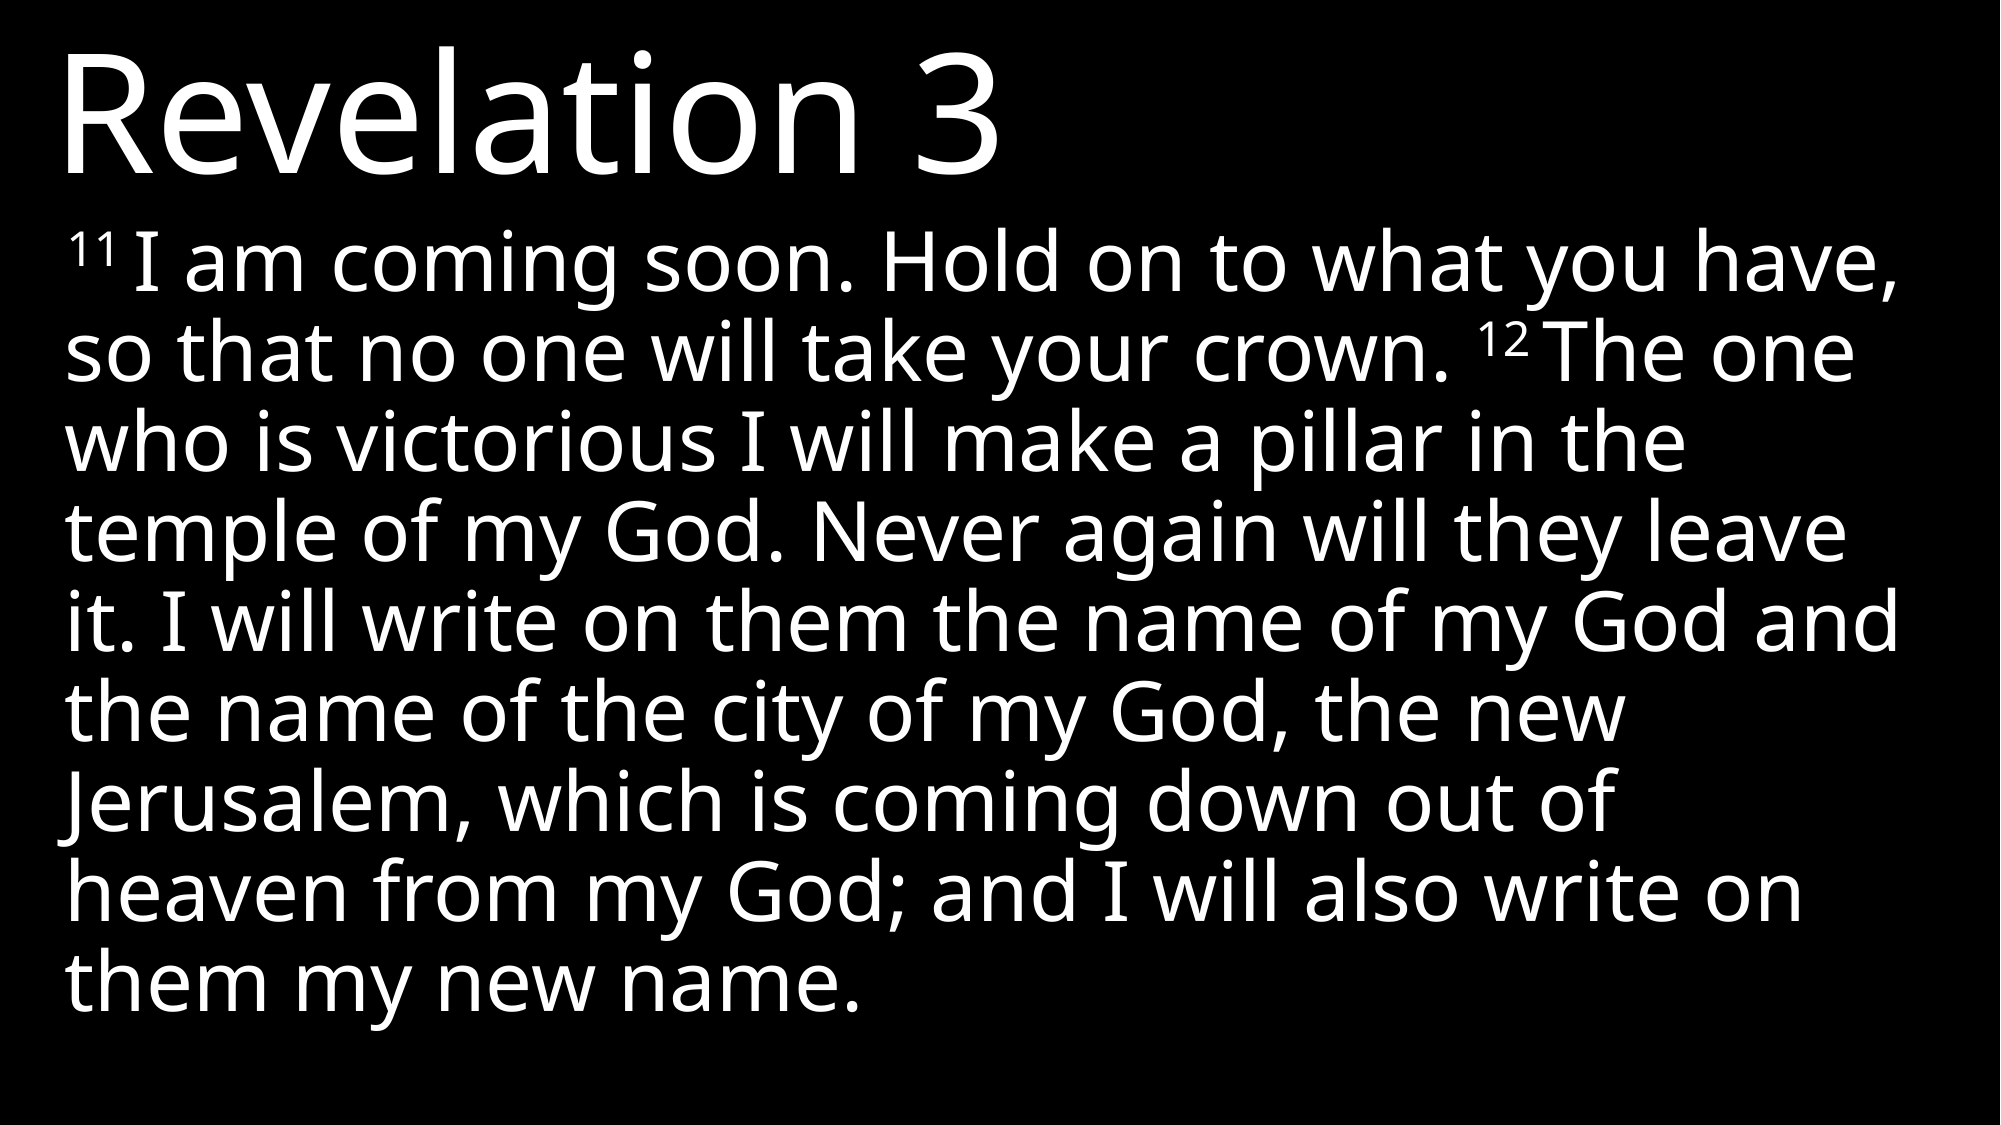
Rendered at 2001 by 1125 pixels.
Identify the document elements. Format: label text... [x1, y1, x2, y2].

text_box 11 I am coming soon. Hold on to what you have, so that no one will take your crown. 12 The one who is victorious I will make a pillar in the temple of my God. Never again will they leave it. I will write on them the name of my God and the name of the city of my God, the new Jerusalem, which is coming down out of heaven from my God; and I will also write on them my new name. [49, 212, 1943, 1037]
text_box Revelation 3 [37, 0, 1838, 215]
